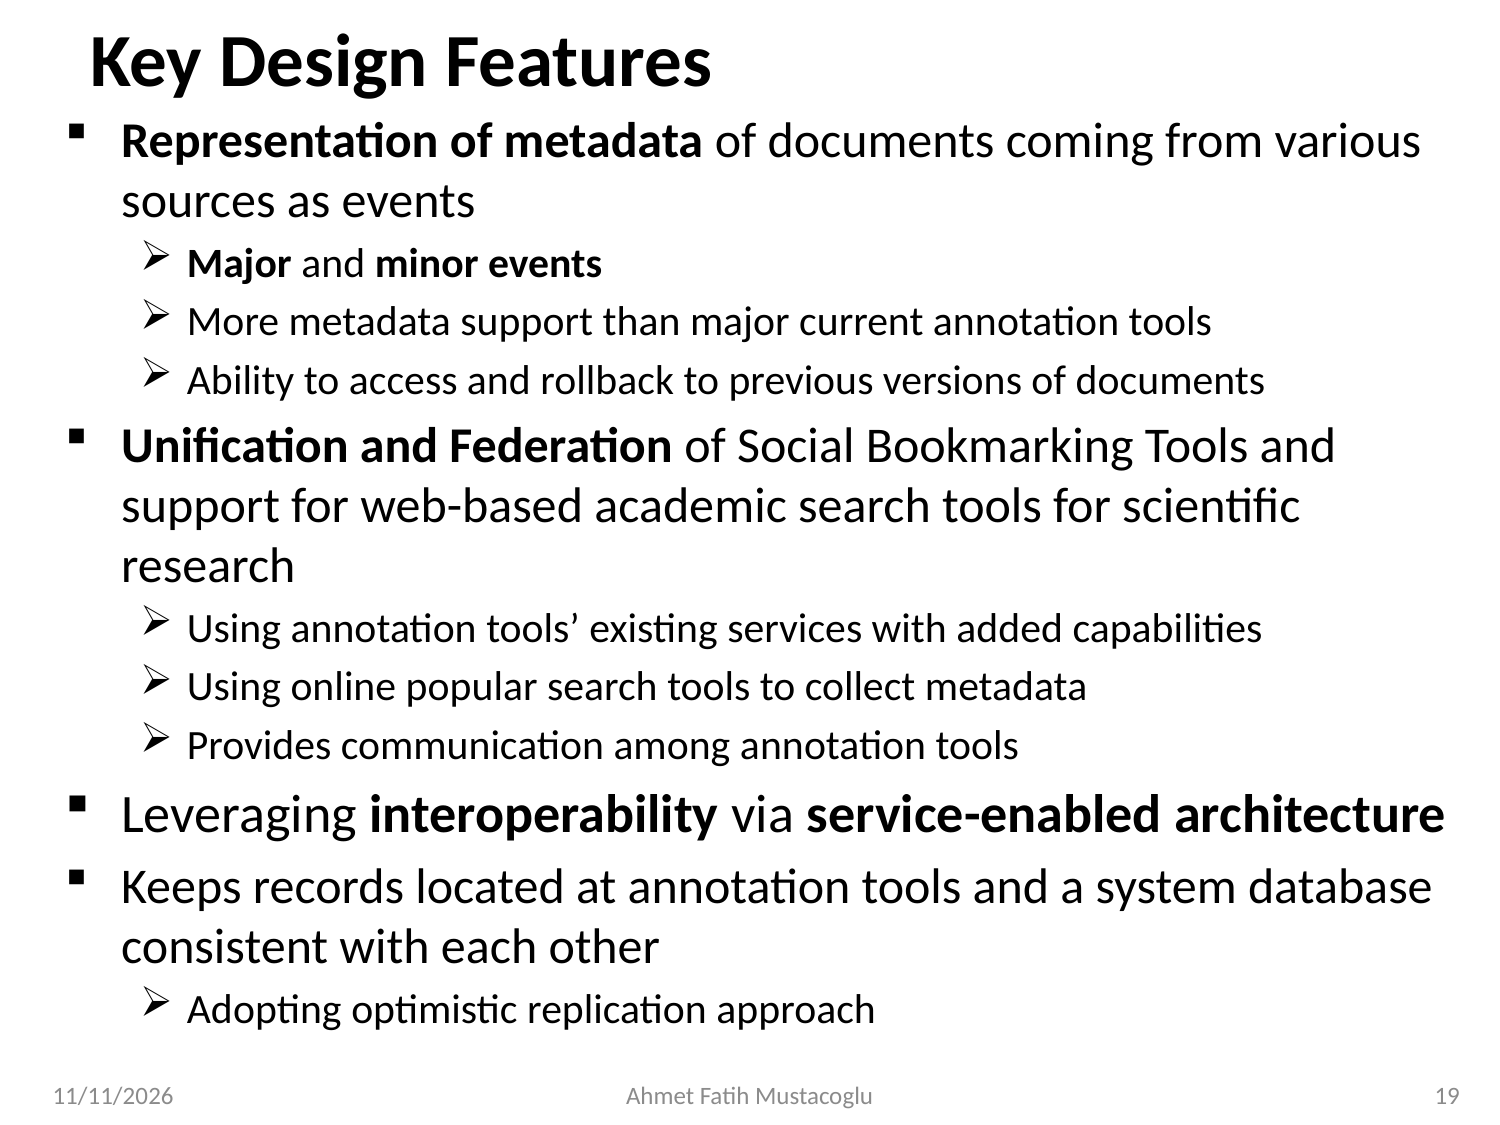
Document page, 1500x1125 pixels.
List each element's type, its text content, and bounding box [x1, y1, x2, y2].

list Representation of metadata of documents coming from various sources as events Major and minor events More metadata support than major current annotation tools Ability to access and rollback to previous versions of documents Unification and Federation of Social Bookmarking Tools and support for web-based academic search tools for scientific research Using annotation tools’ existing services with added capabilities Using online popular search tools to collect metadata Provides communication among annotation tools Leveraging interoperability via service-enabled architecture Keeps records located at annotation tools and a system database consistent with each other Adopting optimistic replication approach [49, 99, 1476, 1038]
title Key Design Features [74, 12, 1413, 99]
footer Ahmet Fatih Mustacoglu [512, 1065, 988, 1125]
slide_number 19 [1125, 1065, 1475, 1125]
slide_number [37, 1065, 388, 1125]
